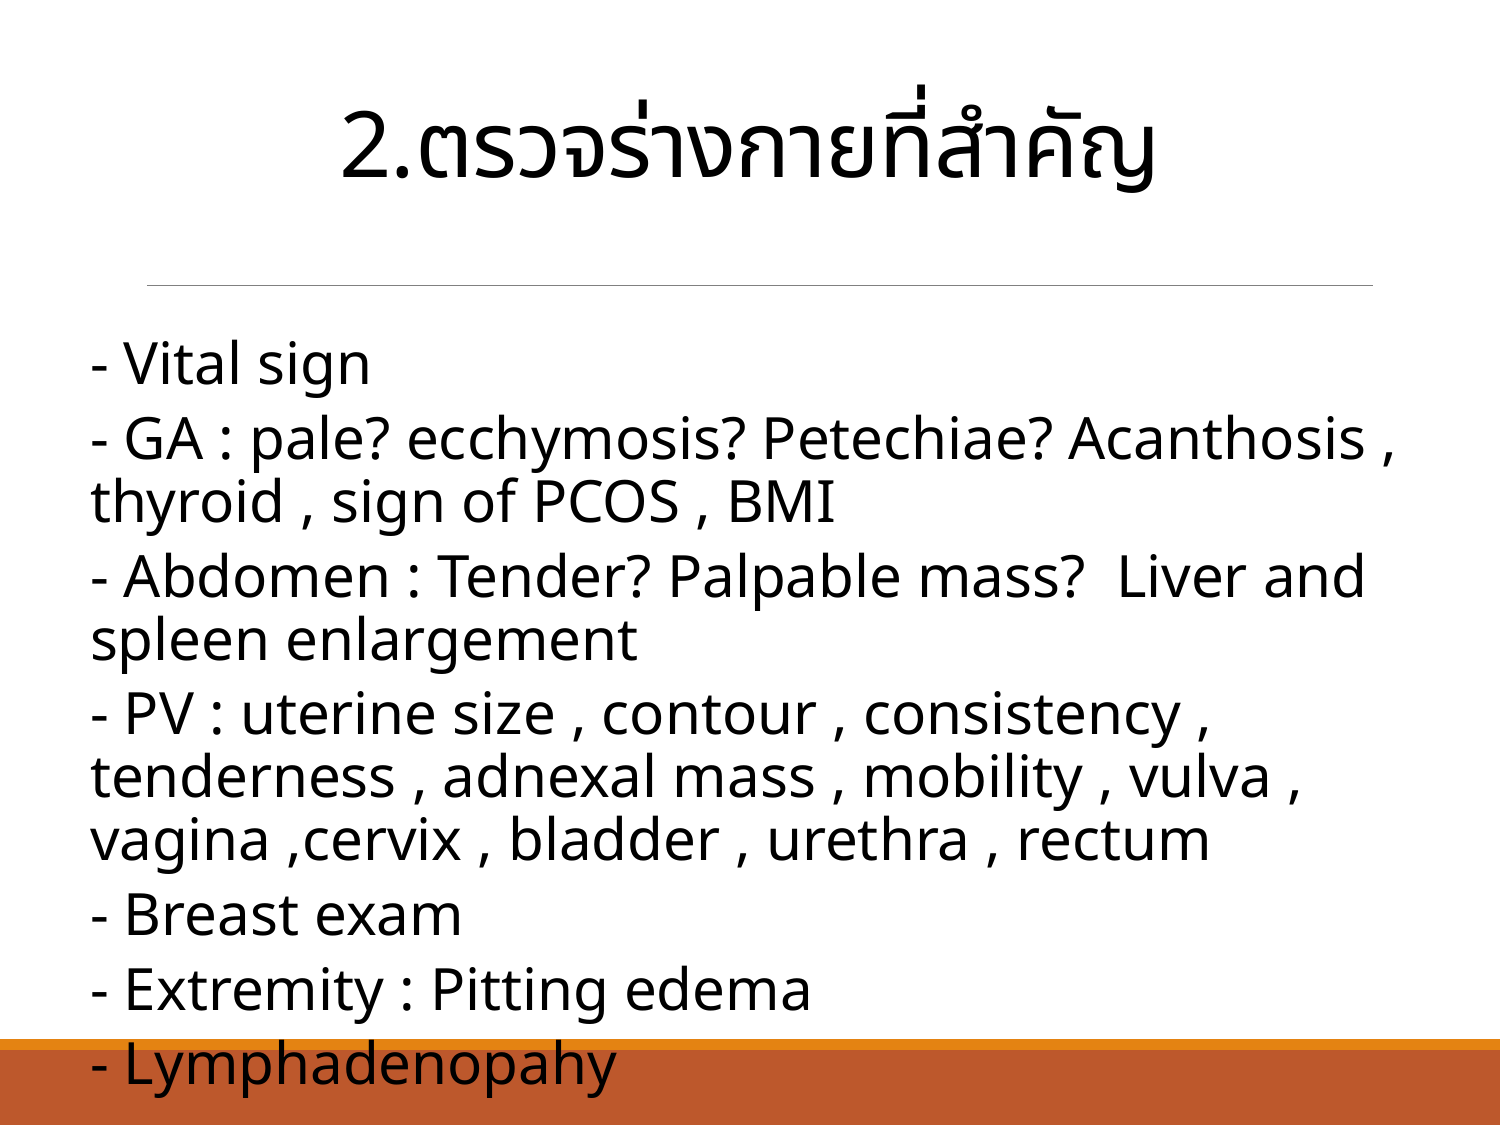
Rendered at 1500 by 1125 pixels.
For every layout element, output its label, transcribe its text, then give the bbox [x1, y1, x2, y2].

list - Vital sign - GA : pale? ecchymosis? Petechiae? Acanthosis , thyroid , sign of PCOS , BMI - Abdomen : Tender? Palpable mass? Liver and spleen enlargement - PV : uterine size , contour , consistency , tenderness , adnexal mass , mobility , vulva , vagina ,cervix , bladder , urethra , rectum - Breast exam - Extremity : Pitting edema - Lymphadenopahy [75, 327, 1425, 1070]
title 2.ตรวจร่างกายที่สำคัญ [75, 55, 1425, 243]
